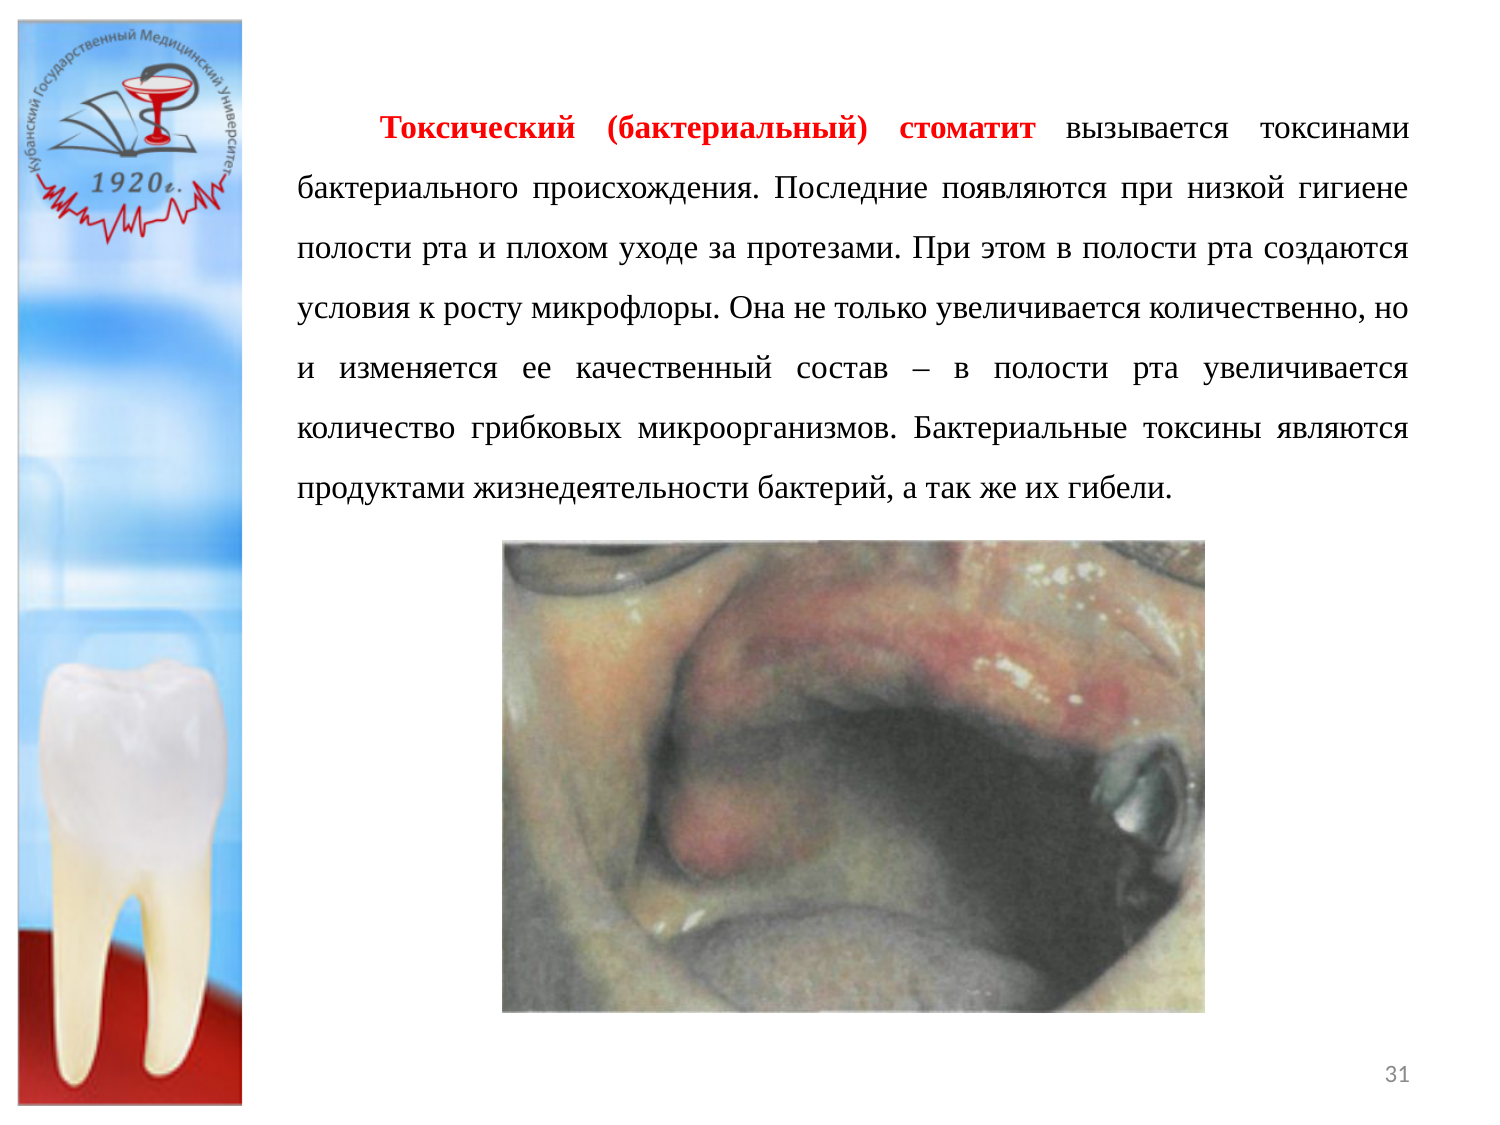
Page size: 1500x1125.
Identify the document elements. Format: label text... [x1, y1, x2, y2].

picture [502, 540, 1205, 1013]
picture [17, 18, 243, 1107]
slide_number 31 [1074, 1042, 1425, 1103]
text_box Токсический (бактериальный) стоматит вызывается токсинами бактериального происхождения. Последние появляются при низкой гигиене полости рта и плохом уходе за протезами. При этом в полости рта создаются условия к росту микрофлоры. Она не только увеличивается количественно, но и изменяется ее качественный состав – в полости рта увеличивается количество грибковых микроорганизмов. Бактериальные токсины являются продуктами жизнедеятельности бактерий, а так же их гибели. [282, 78, 1425, 513]
